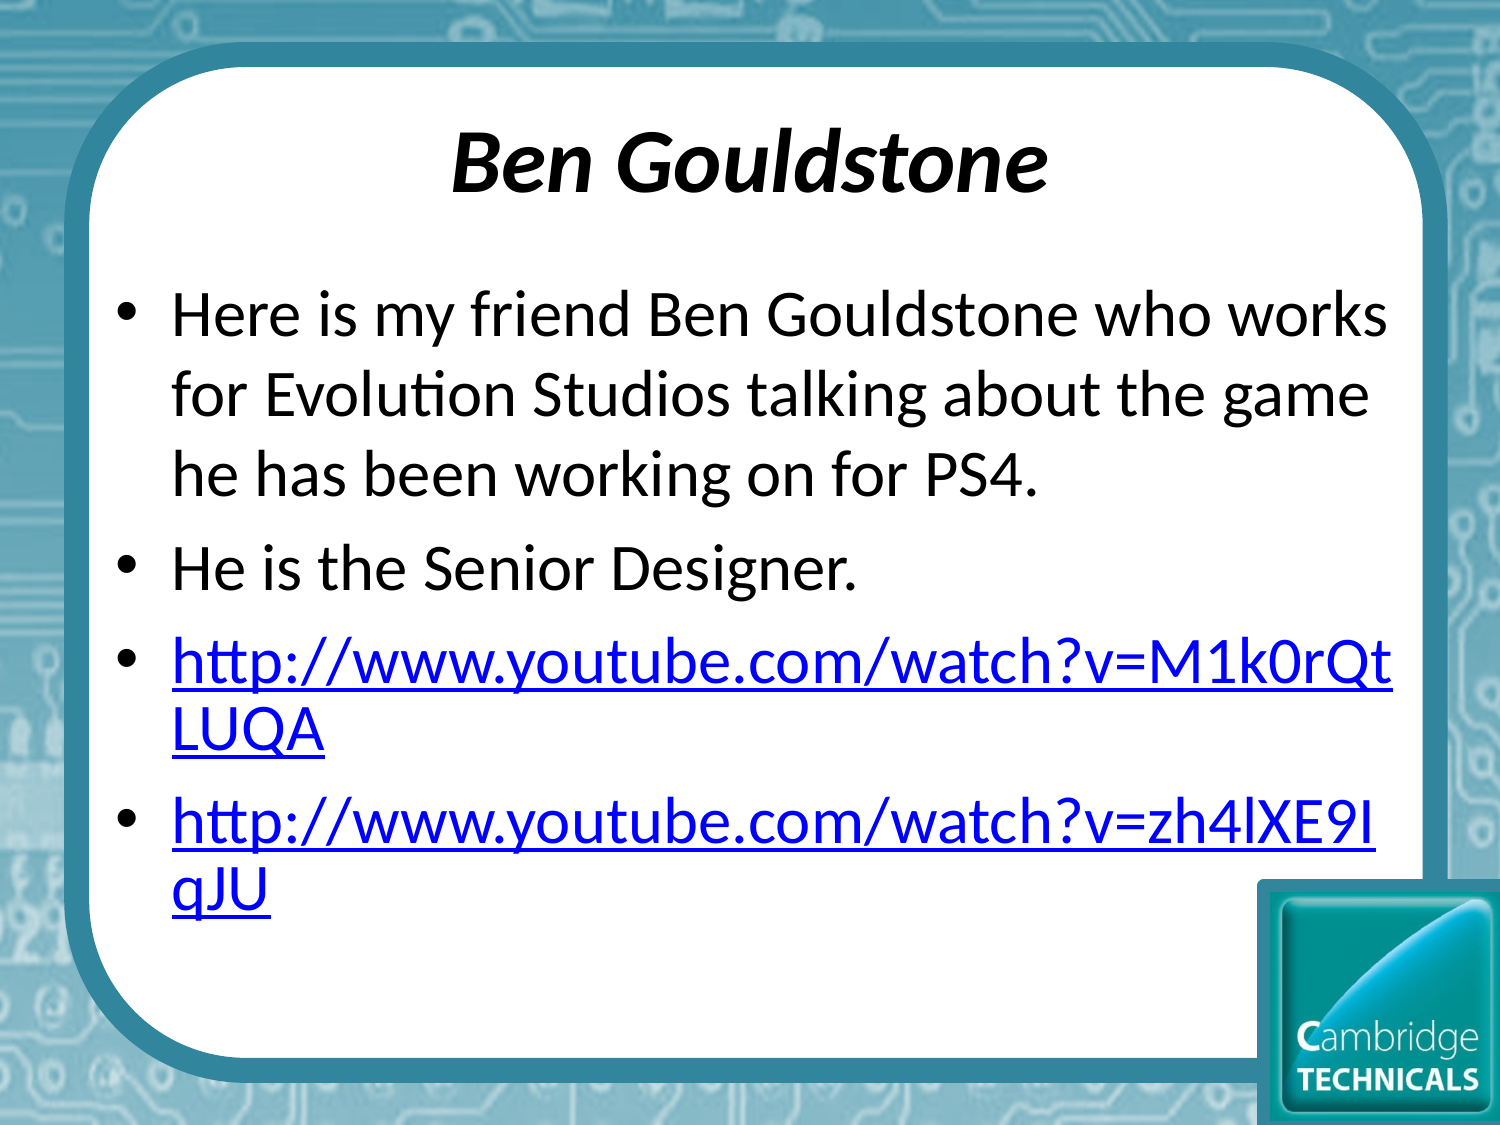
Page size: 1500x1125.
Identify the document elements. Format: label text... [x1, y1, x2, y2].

list Here is my friend Ben Gouldstone who works for Evolution Studios talking about the game he has been working on for PS4. He is the Senior Designer. http://www.youtube.com/watch?v=M1k0rQtLUQA http://www.youtube.com/watch?v=zh4lXE9IqJU [100, 262, 1412, 1005]
title Ben Gouldstone [75, 78, 1425, 233]
picture [1270, 892, 1500, 1121]
picture [0, 0, 1500, 1125]
